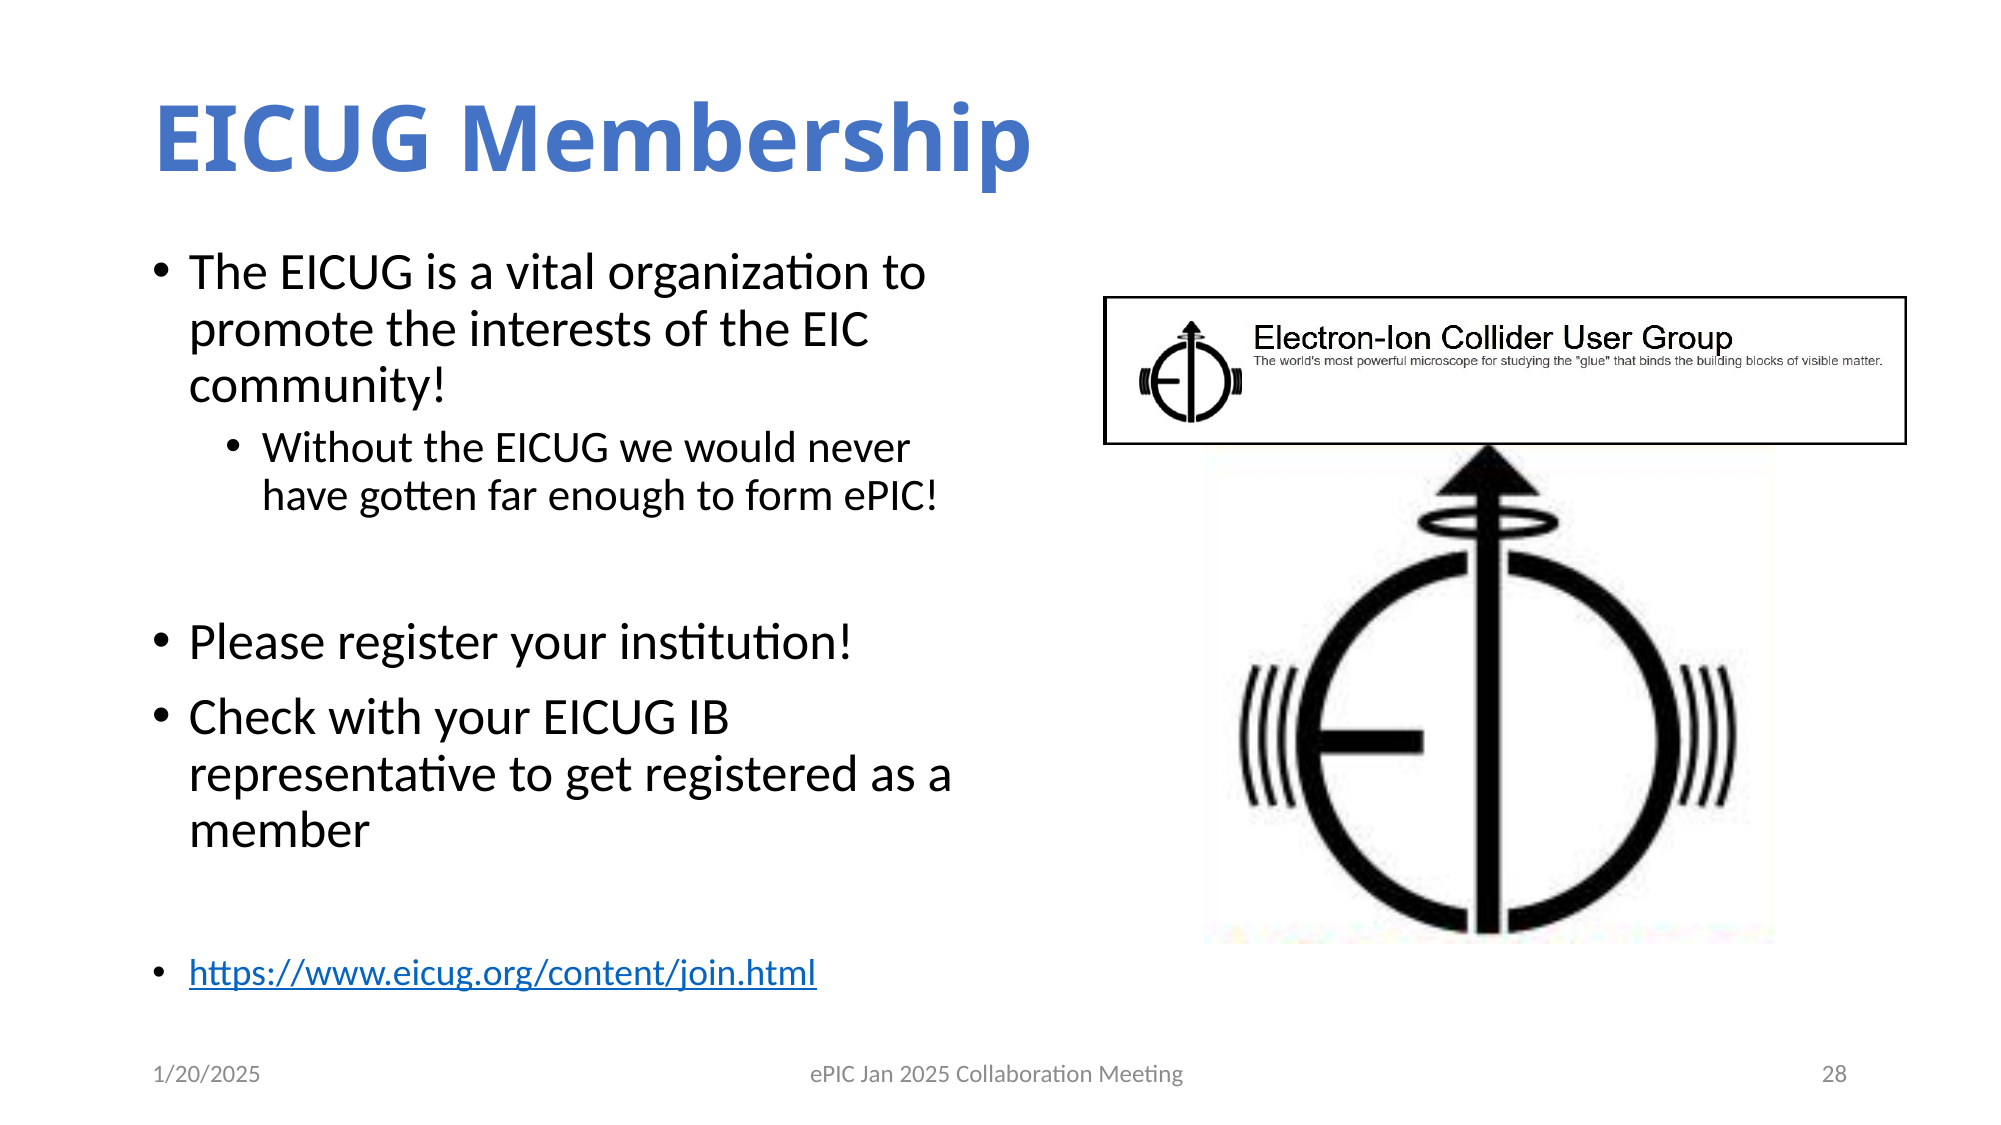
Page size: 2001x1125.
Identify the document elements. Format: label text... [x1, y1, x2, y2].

slide_number 28 [1412, 1042, 1863, 1103]
list The EICUG is a vital organization to promote the interests of the EIC community! Without the EICUG we would never have gotten far enough to form ePIC! Please register your institution! Check with your EICUG IB representative to get registered as a member https://www.eicug.org/content/join.html [137, 236, 971, 1014]
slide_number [137, 1042, 588, 1103]
picture [1102, 296, 1907, 944]
title EICUG Membership [137, 59, 1863, 224]
footer ePIC Jan 2025 Collaboration Meeting [662, 1042, 1338, 1103]
